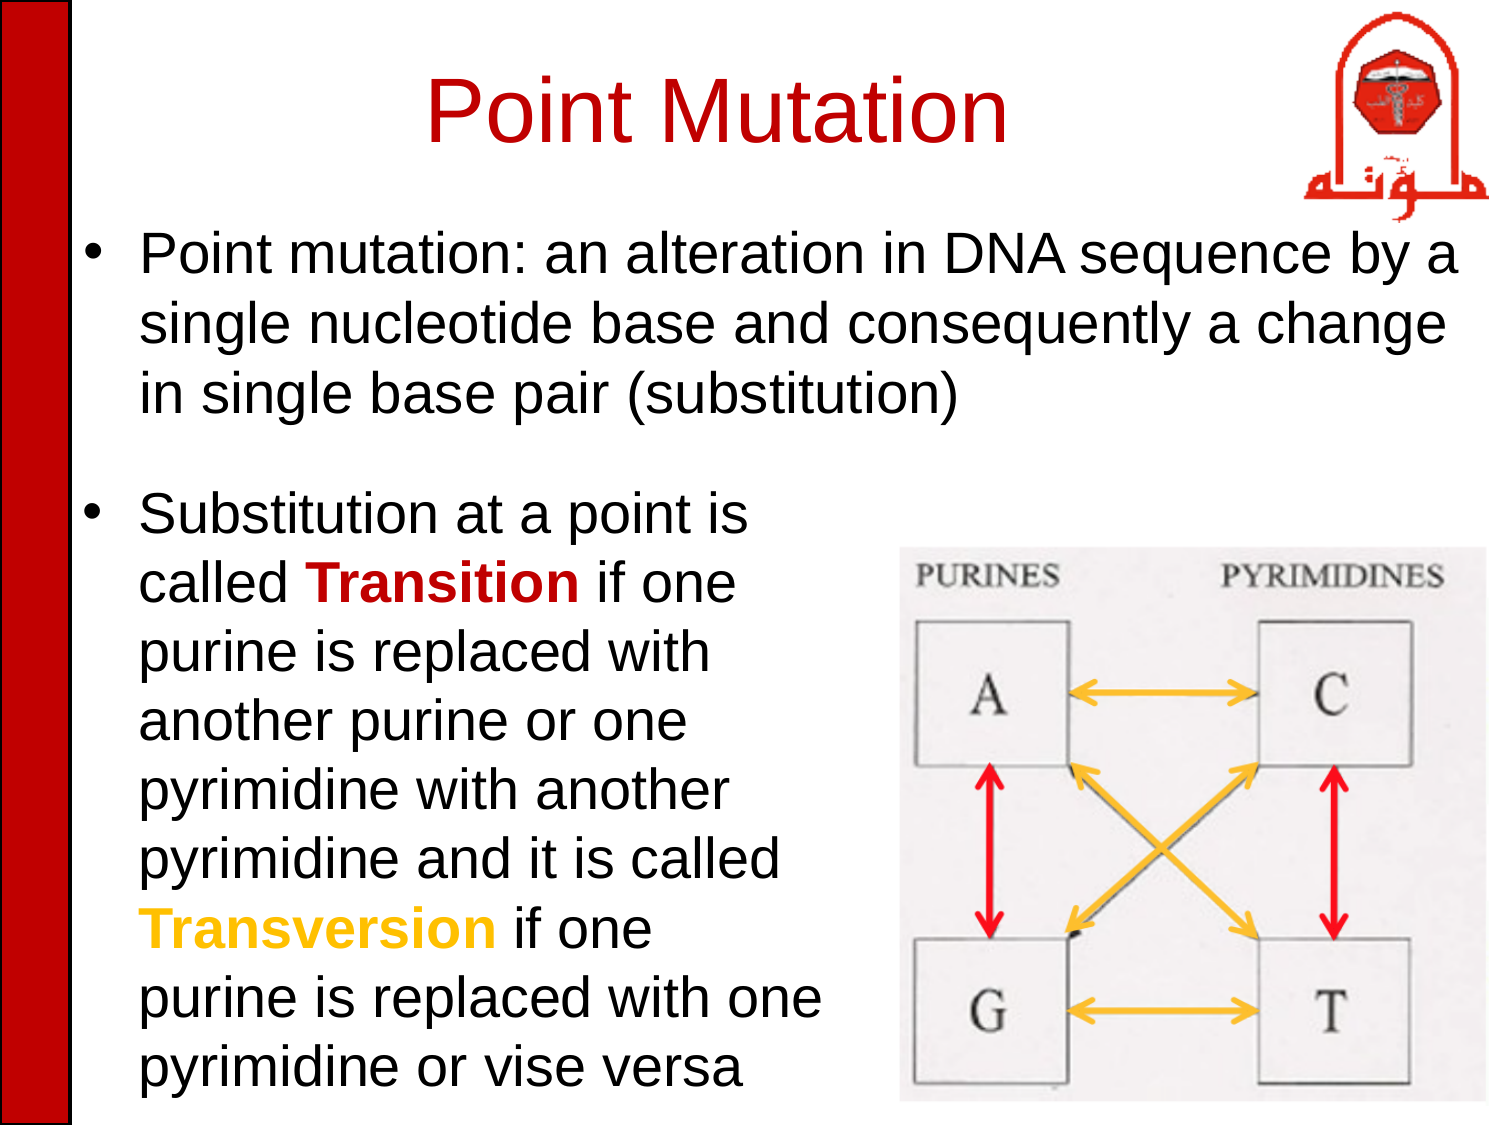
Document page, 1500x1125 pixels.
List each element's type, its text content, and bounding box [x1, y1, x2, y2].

picture [1300, 9, 1489, 223]
title Point Mutation [72, 11, 1297, 200]
text_box [0, 0, 72, 1125]
picture [899, 538, 1489, 1107]
text_box Substitution at a point is called Transition if one purine is replaced with another purine or one pyrimidine with another pyrimidine and it is called Transversion if one purine is replaced with one pyrimidine or vise versa [67, 468, 843, 1125]
list Point mutation: an alteration in DNA sequence by a single nucleotide base and consequently a change in single base pair (substitution) [68, 208, 1500, 445]
